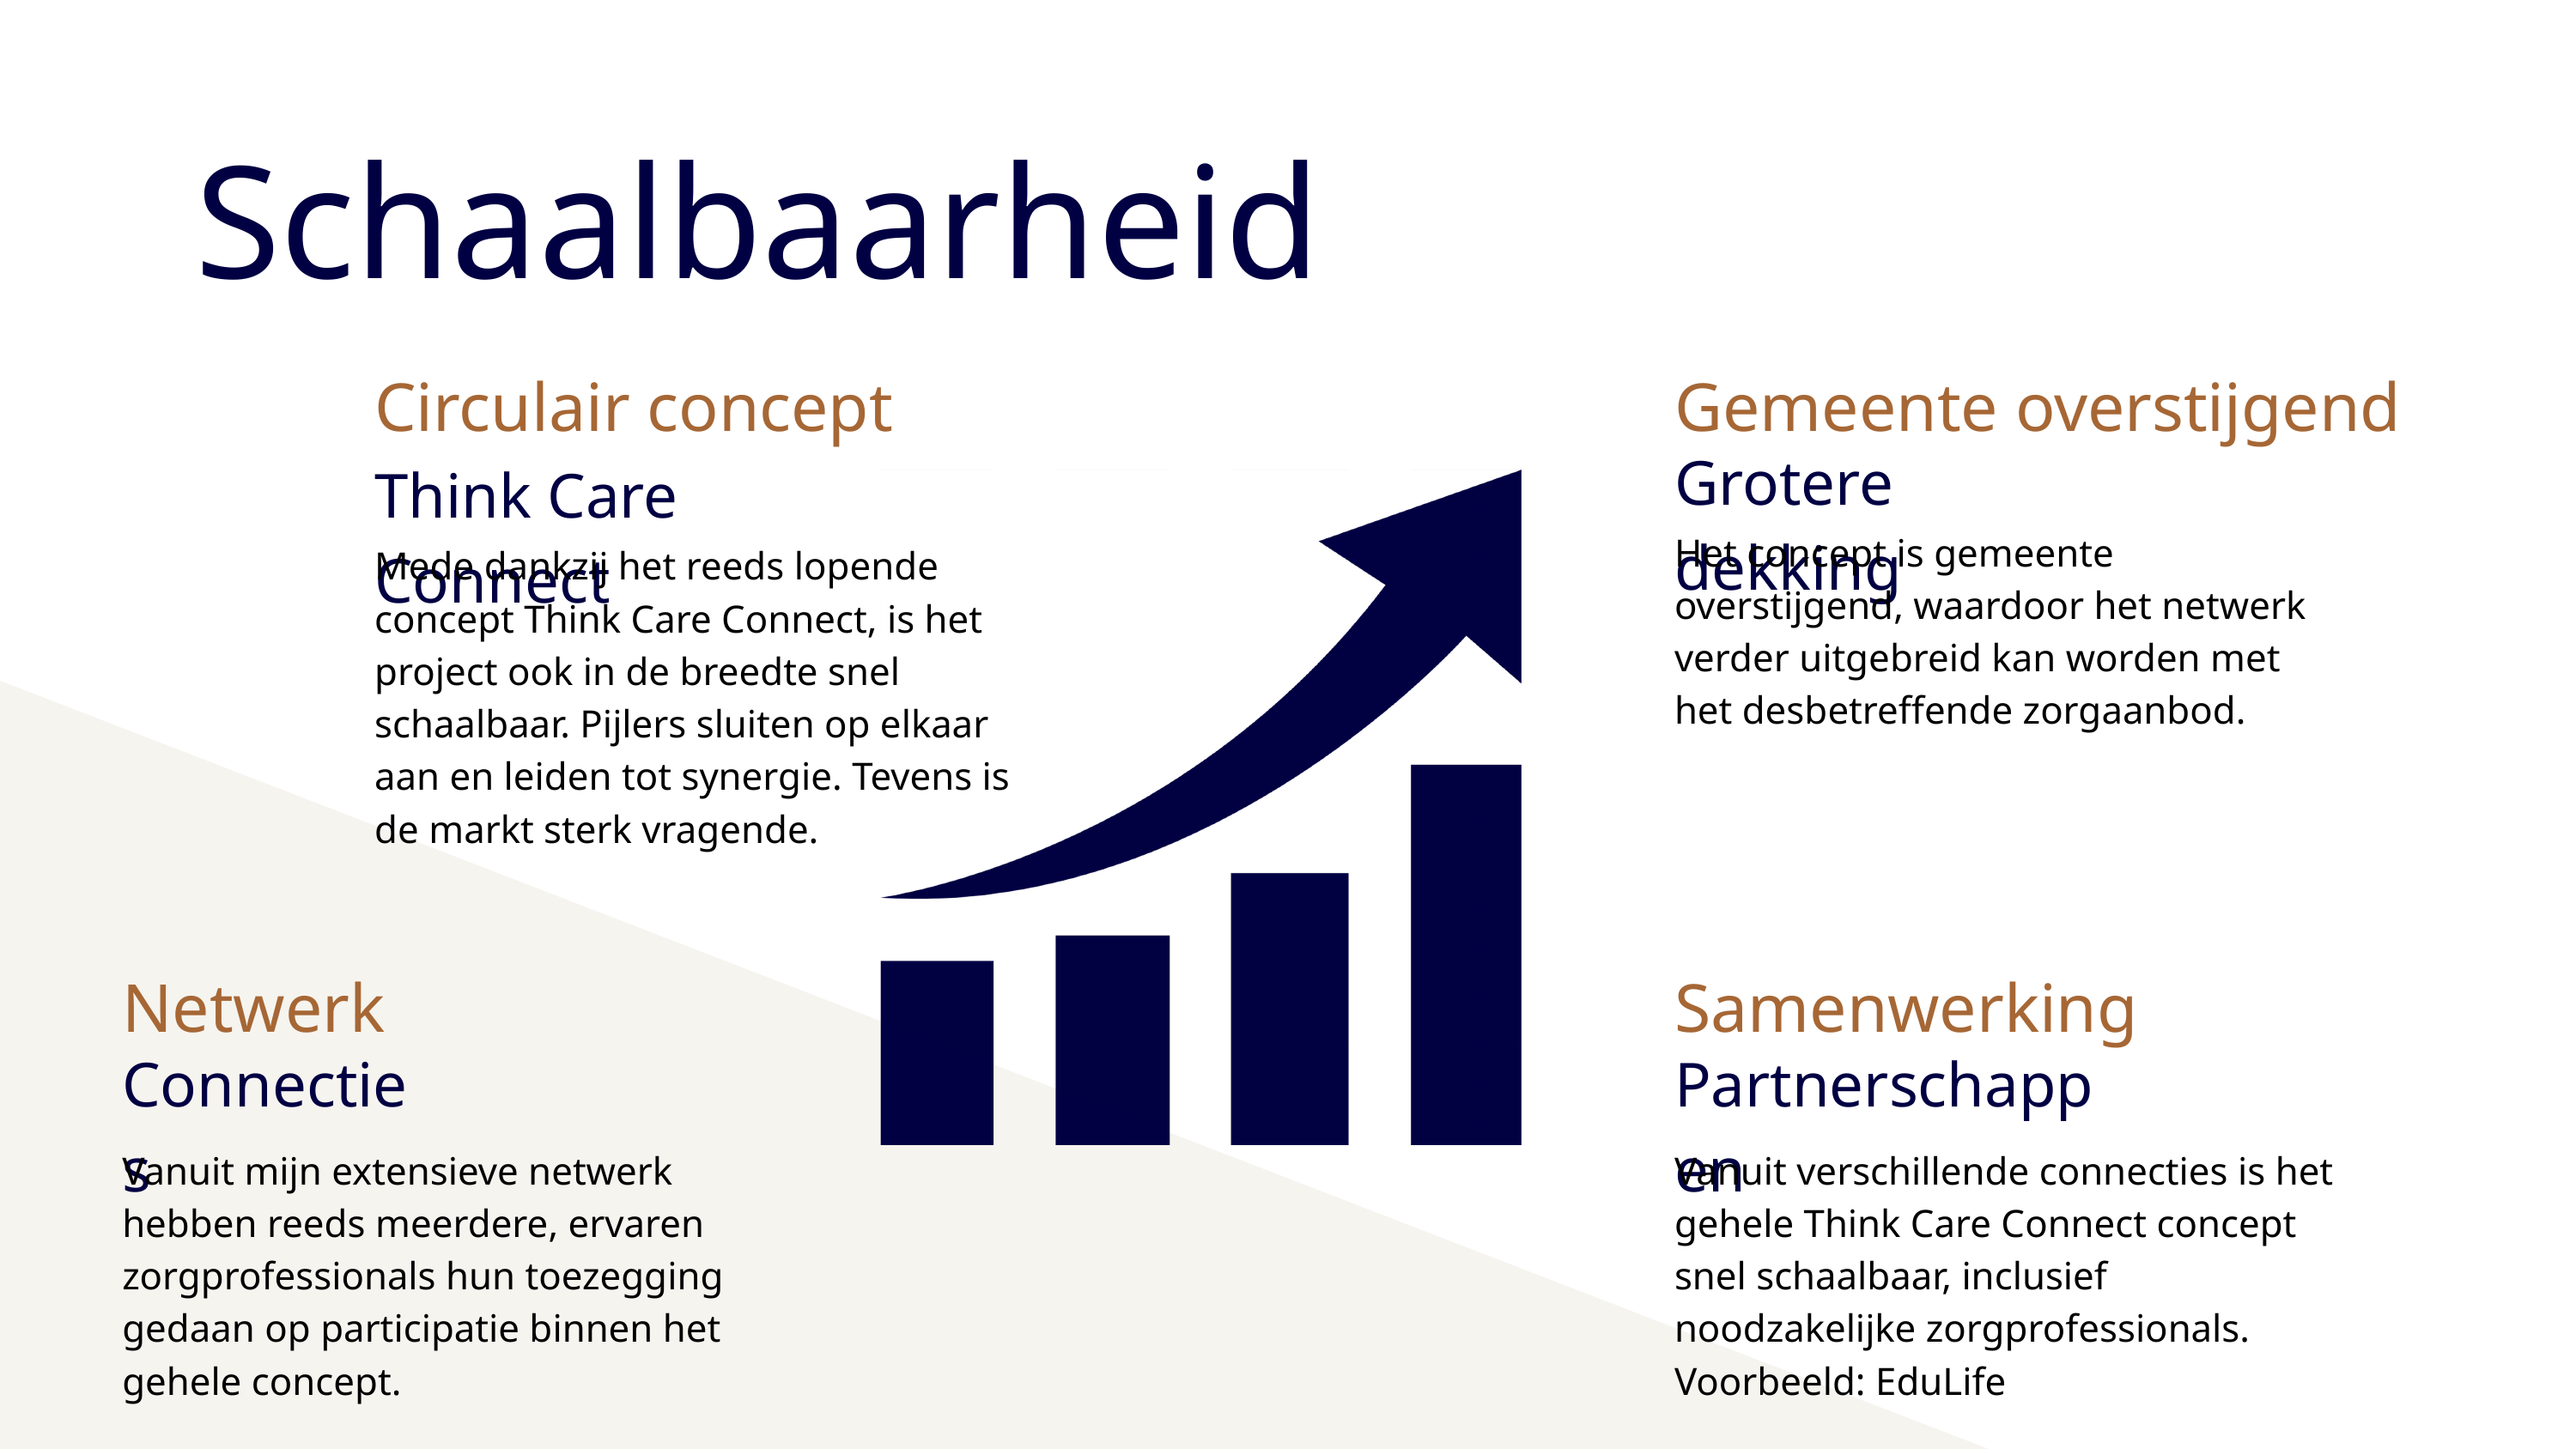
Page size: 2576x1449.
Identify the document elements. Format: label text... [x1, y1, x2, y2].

text_box [880, 470, 1522, 1028]
text_box Think Care Connect [374, 445, 880, 535]
text_box Circulair concept [374, 351, 1454, 445]
text_box Mede dankzij het reeds lopende concept Think Care Connect, is het project ook in de breedte snel schaalbaar. Pijlers sluiten op elkaar aan en leiden tot synergie. Tevens is de markt sterk vragende. [374, 535, 1046, 851]
text_box Het concept is gemeente overstijgend, waardoor het netwerk verder uitgebreid kan worden met het desbetreffende zorgaanbod. [1674, 521, 2346, 732]
text_box Grotere dekking [1674, 432, 2092, 521]
text_box Vanuit verschillende connecties is het gehele Think Care Connect concept snel schaalbaar, inclusief noodzakelijke zorgprofessionals. Voorbeeld: EduLife [2154, 1139, 2346, 1403]
text_box Netwerk [122, 953, 1201, 1028]
text_box Gemeente overstijgend [1674, 351, 2576, 445]
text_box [0, 1031, 2147, 1449]
text_box Schaalbaarheid [195, 112, 1567, 310]
text_box Samenwerking [1674, 953, 2202, 1046]
